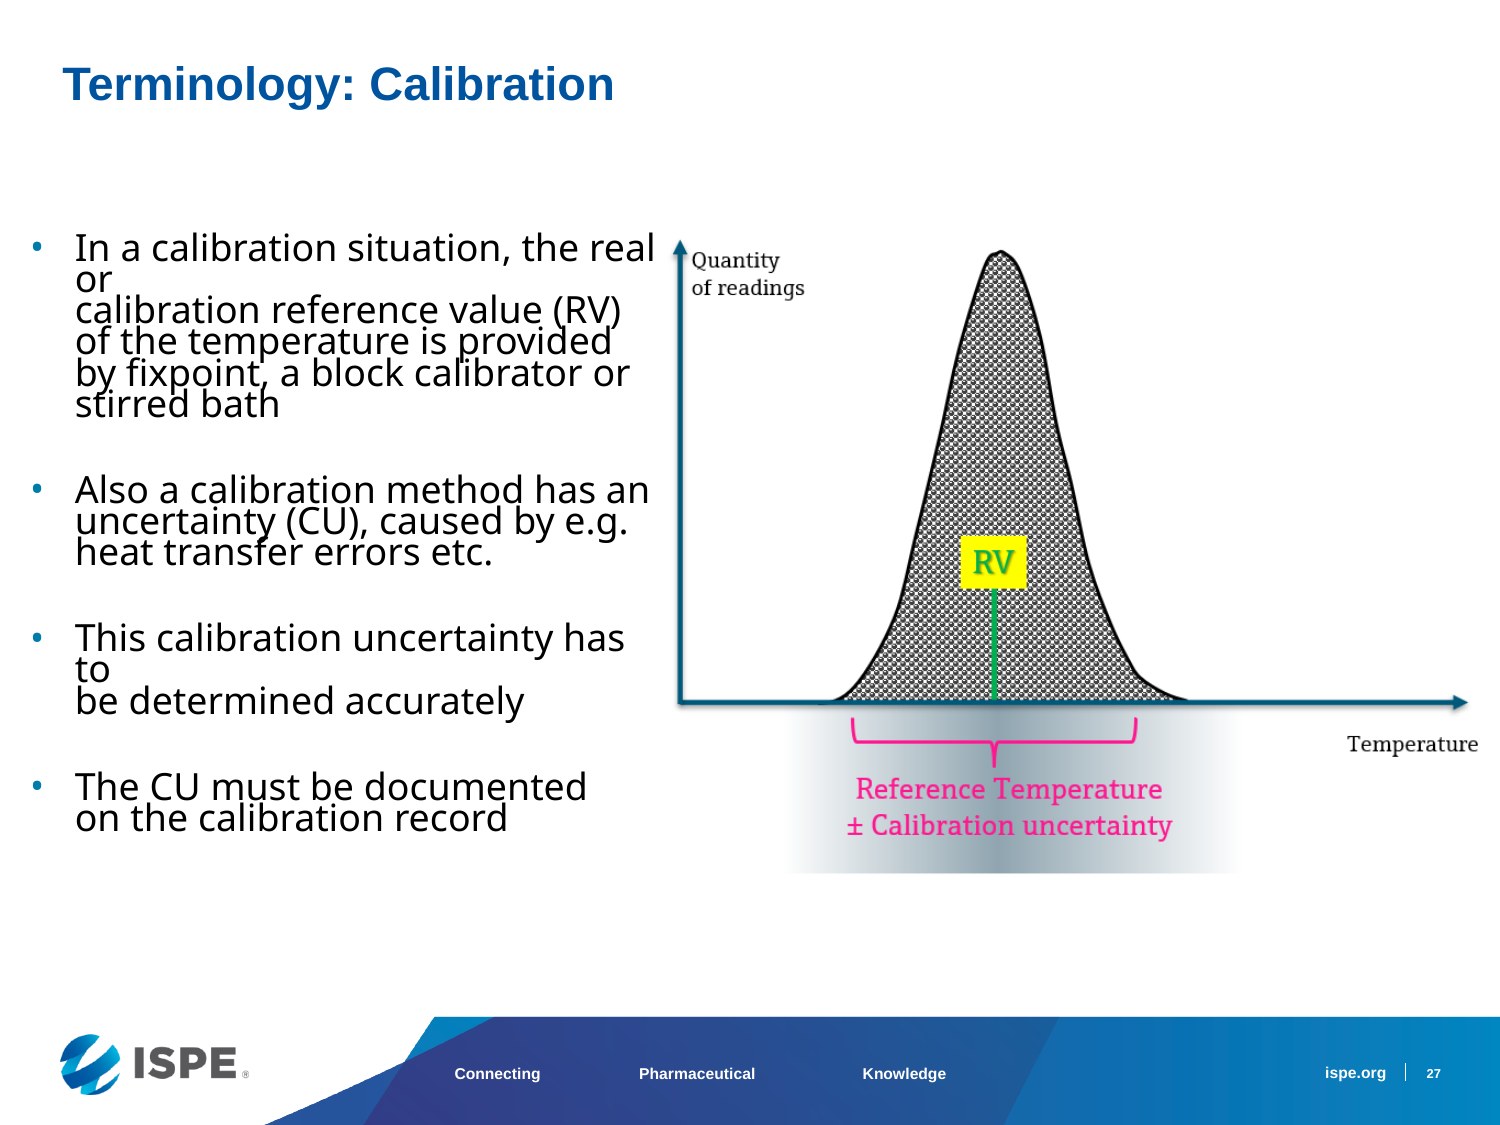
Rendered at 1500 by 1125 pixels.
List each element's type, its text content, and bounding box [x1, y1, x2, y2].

list In a calibration situation, the real or calibration reference value (RV) of the temperature is provided by fixpoint, a block calibrator or stirred bath Also a calibration method has an uncertainty (CU), caused by e.g. heat transfer errors etc. This calibration uncertainty has to be determined accurately The CU must be documented on the calibration record [30, 237, 662, 924]
list Terminology: Calibration [62, 62, 1438, 218]
slide_number 27 [1426, 1021, 1477, 1082]
picture [0, 0, 1500, 1125]
